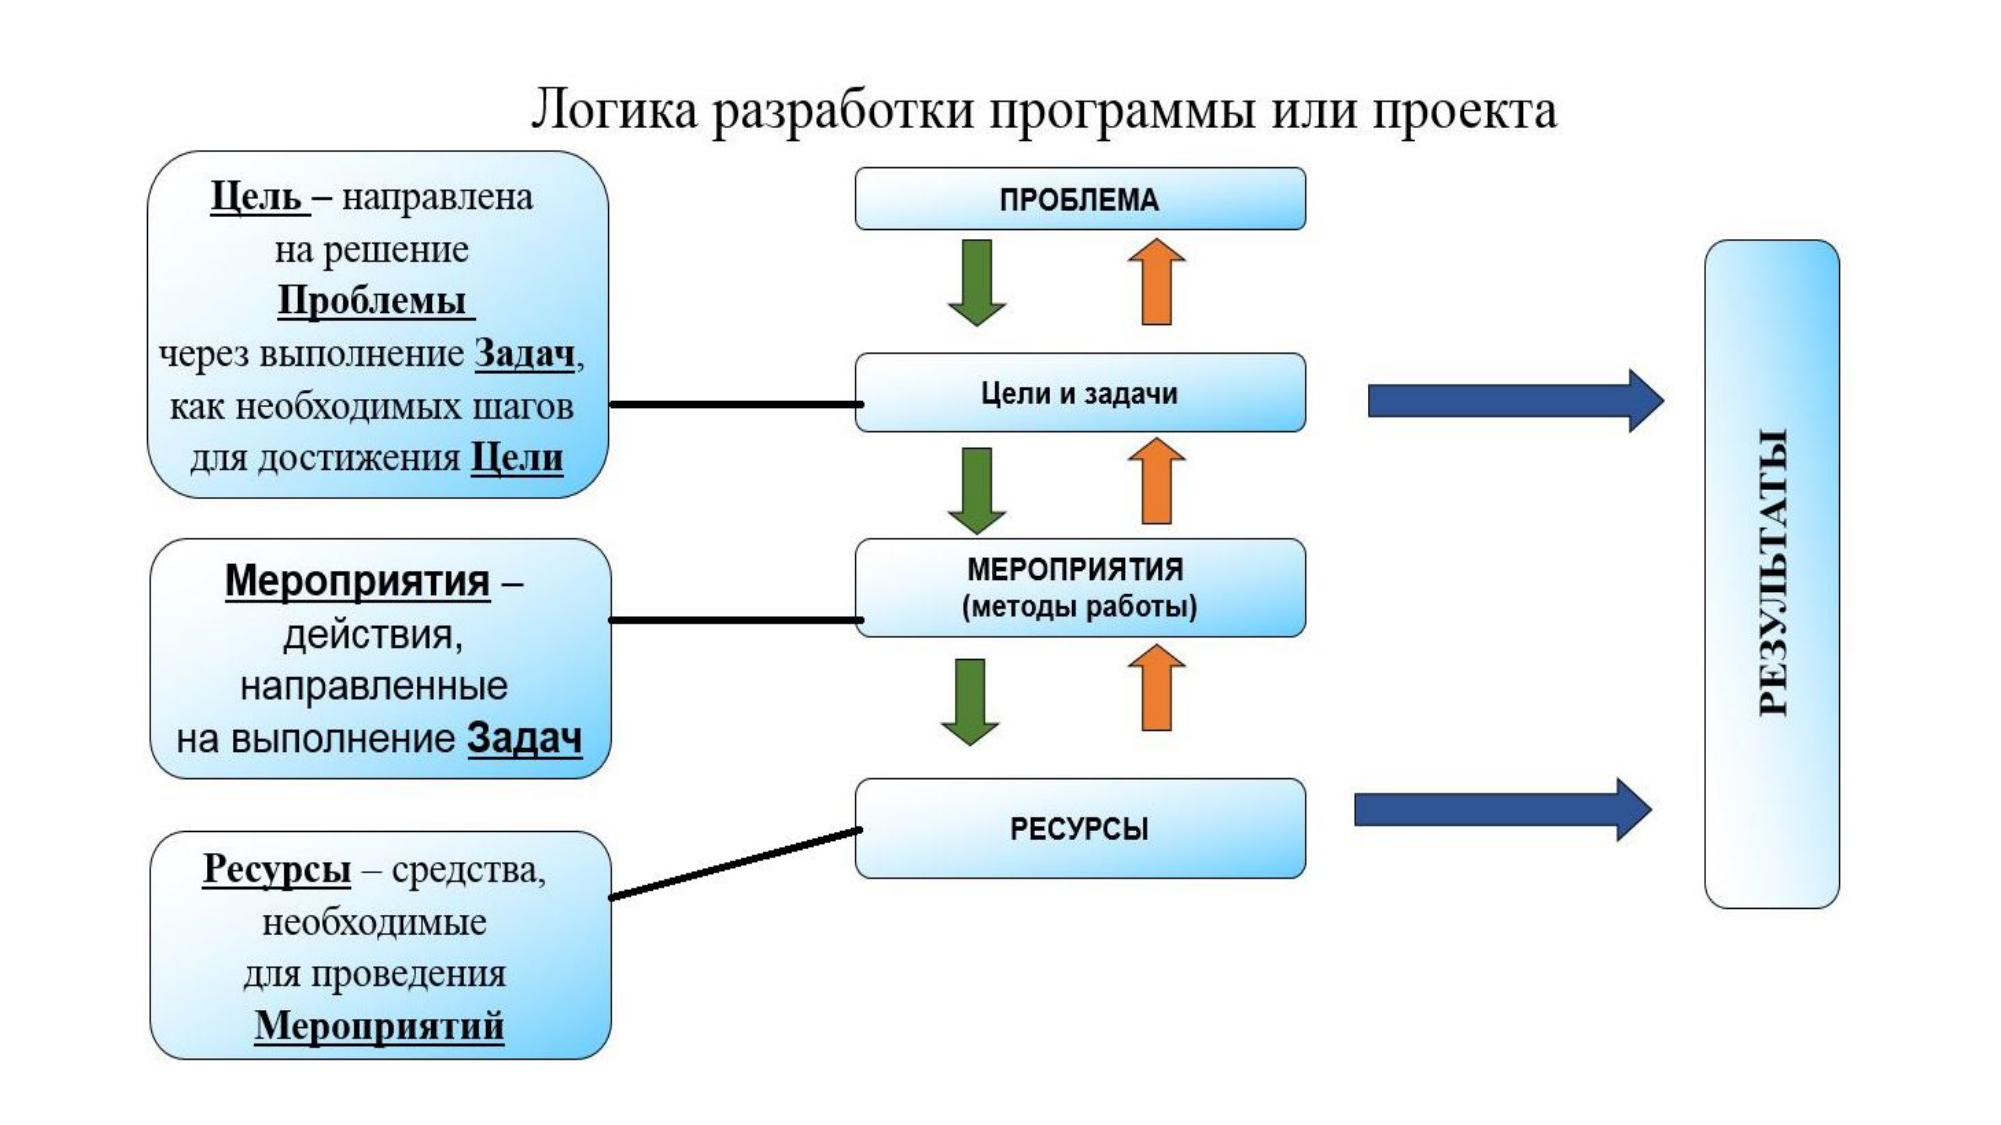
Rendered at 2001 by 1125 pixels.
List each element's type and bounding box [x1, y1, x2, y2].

list [136, 51, 1883, 1098]
